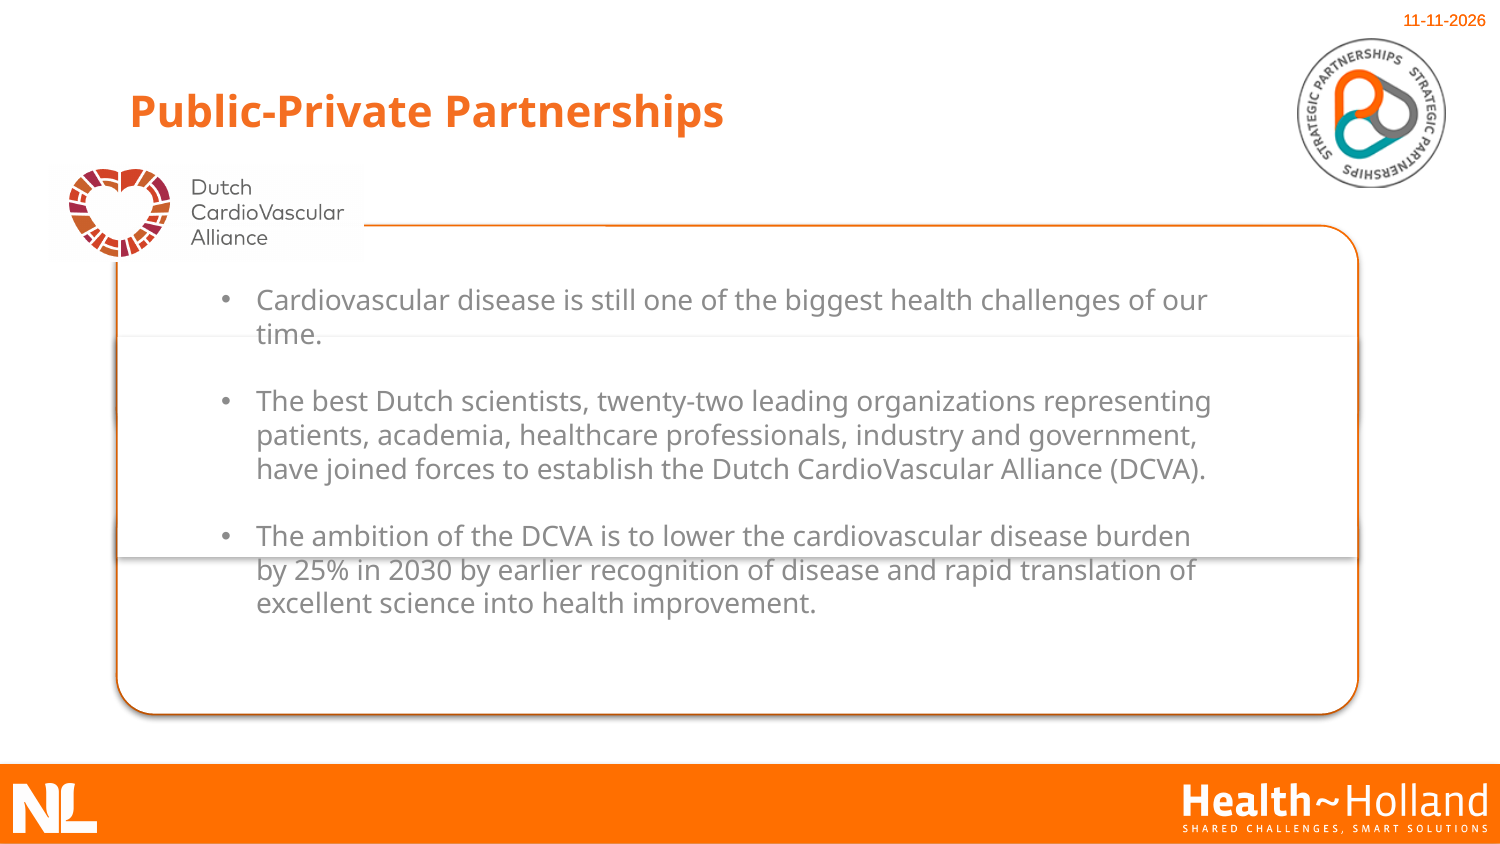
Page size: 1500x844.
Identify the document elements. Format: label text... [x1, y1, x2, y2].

text_box Public-Private Partnerships [117, 71, 1190, 155]
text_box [117, 226, 1358, 714]
picture [1183, 783, 1487, 834]
picture [13, 783, 97, 833]
picture [1296, 38, 1447, 189]
picture [48, 164, 364, 262]
